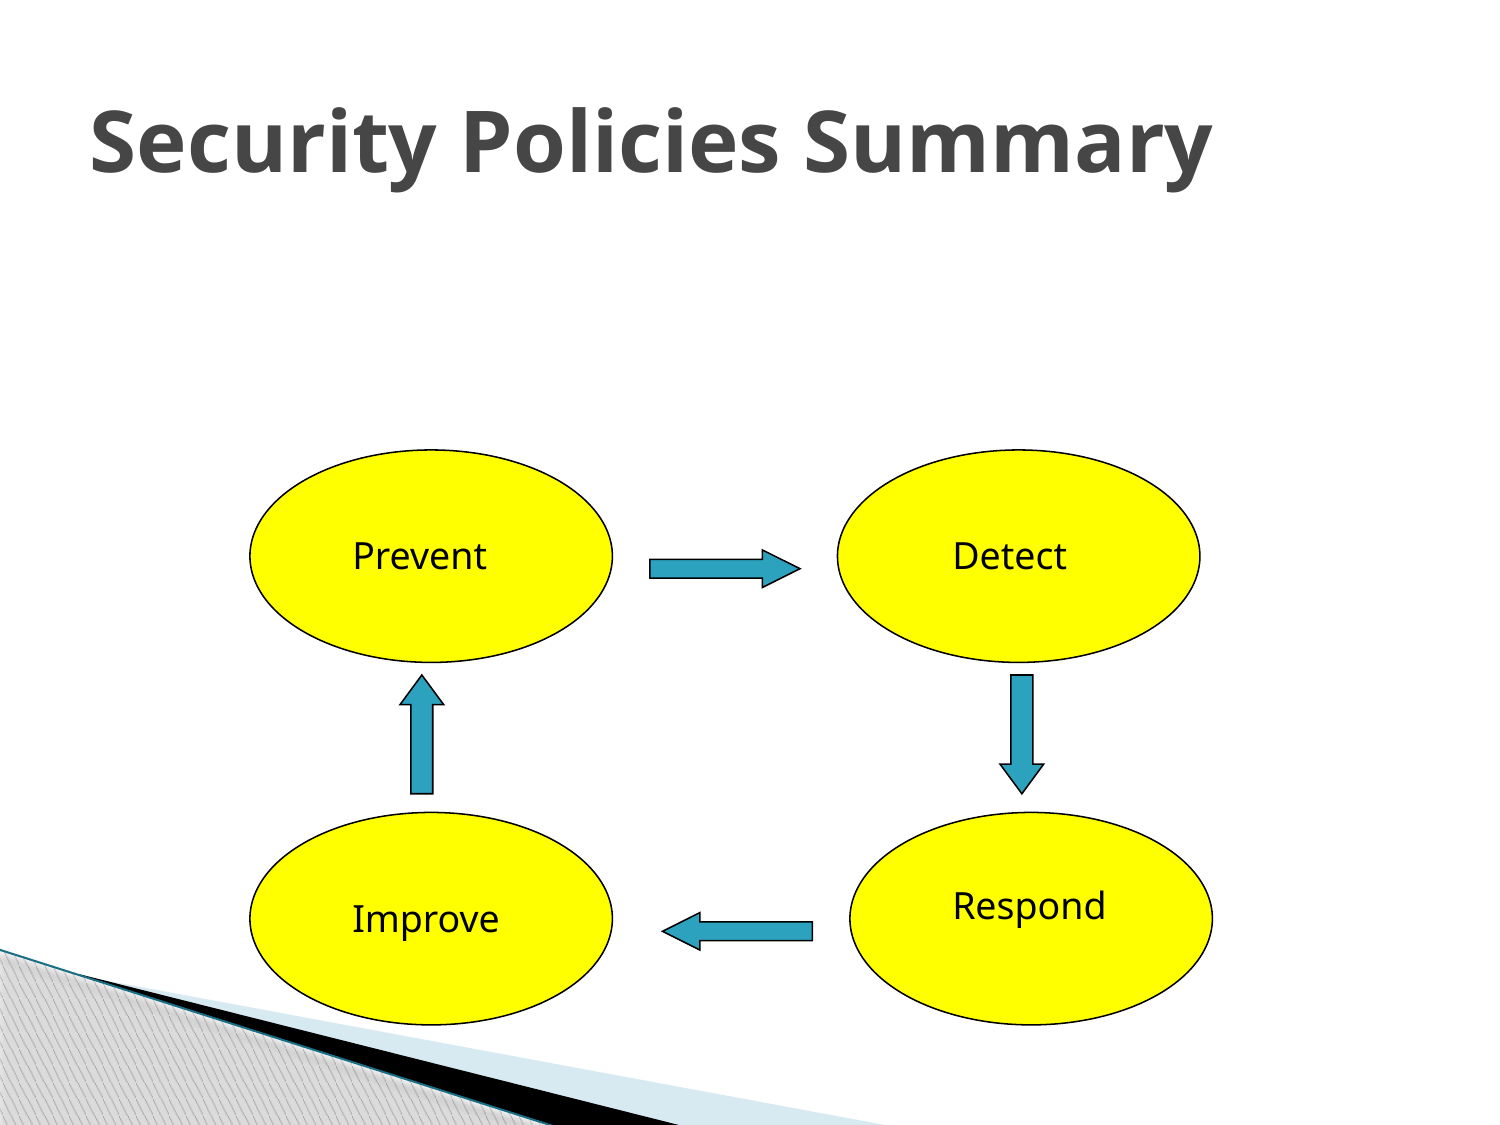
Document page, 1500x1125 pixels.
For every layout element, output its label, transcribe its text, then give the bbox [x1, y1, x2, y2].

text_box [249, 449, 613, 663]
text_box [649, 549, 800, 588]
text_box [662, 912, 813, 951]
text_box [399, 675, 444, 794]
text_box Detect [937, 524, 1138, 585]
text_box [999, 675, 1044, 794]
title Security Policies Summary [75, 45, 1425, 233]
text_box Respond [937, 874, 1138, 935]
text_box Prevent [337, 524, 538, 585]
text_box [849, 812, 1213, 1025]
text_box [837, 449, 1200, 663]
text_box [249, 812, 613, 1025]
text_box Improve [337, 887, 538, 948]
